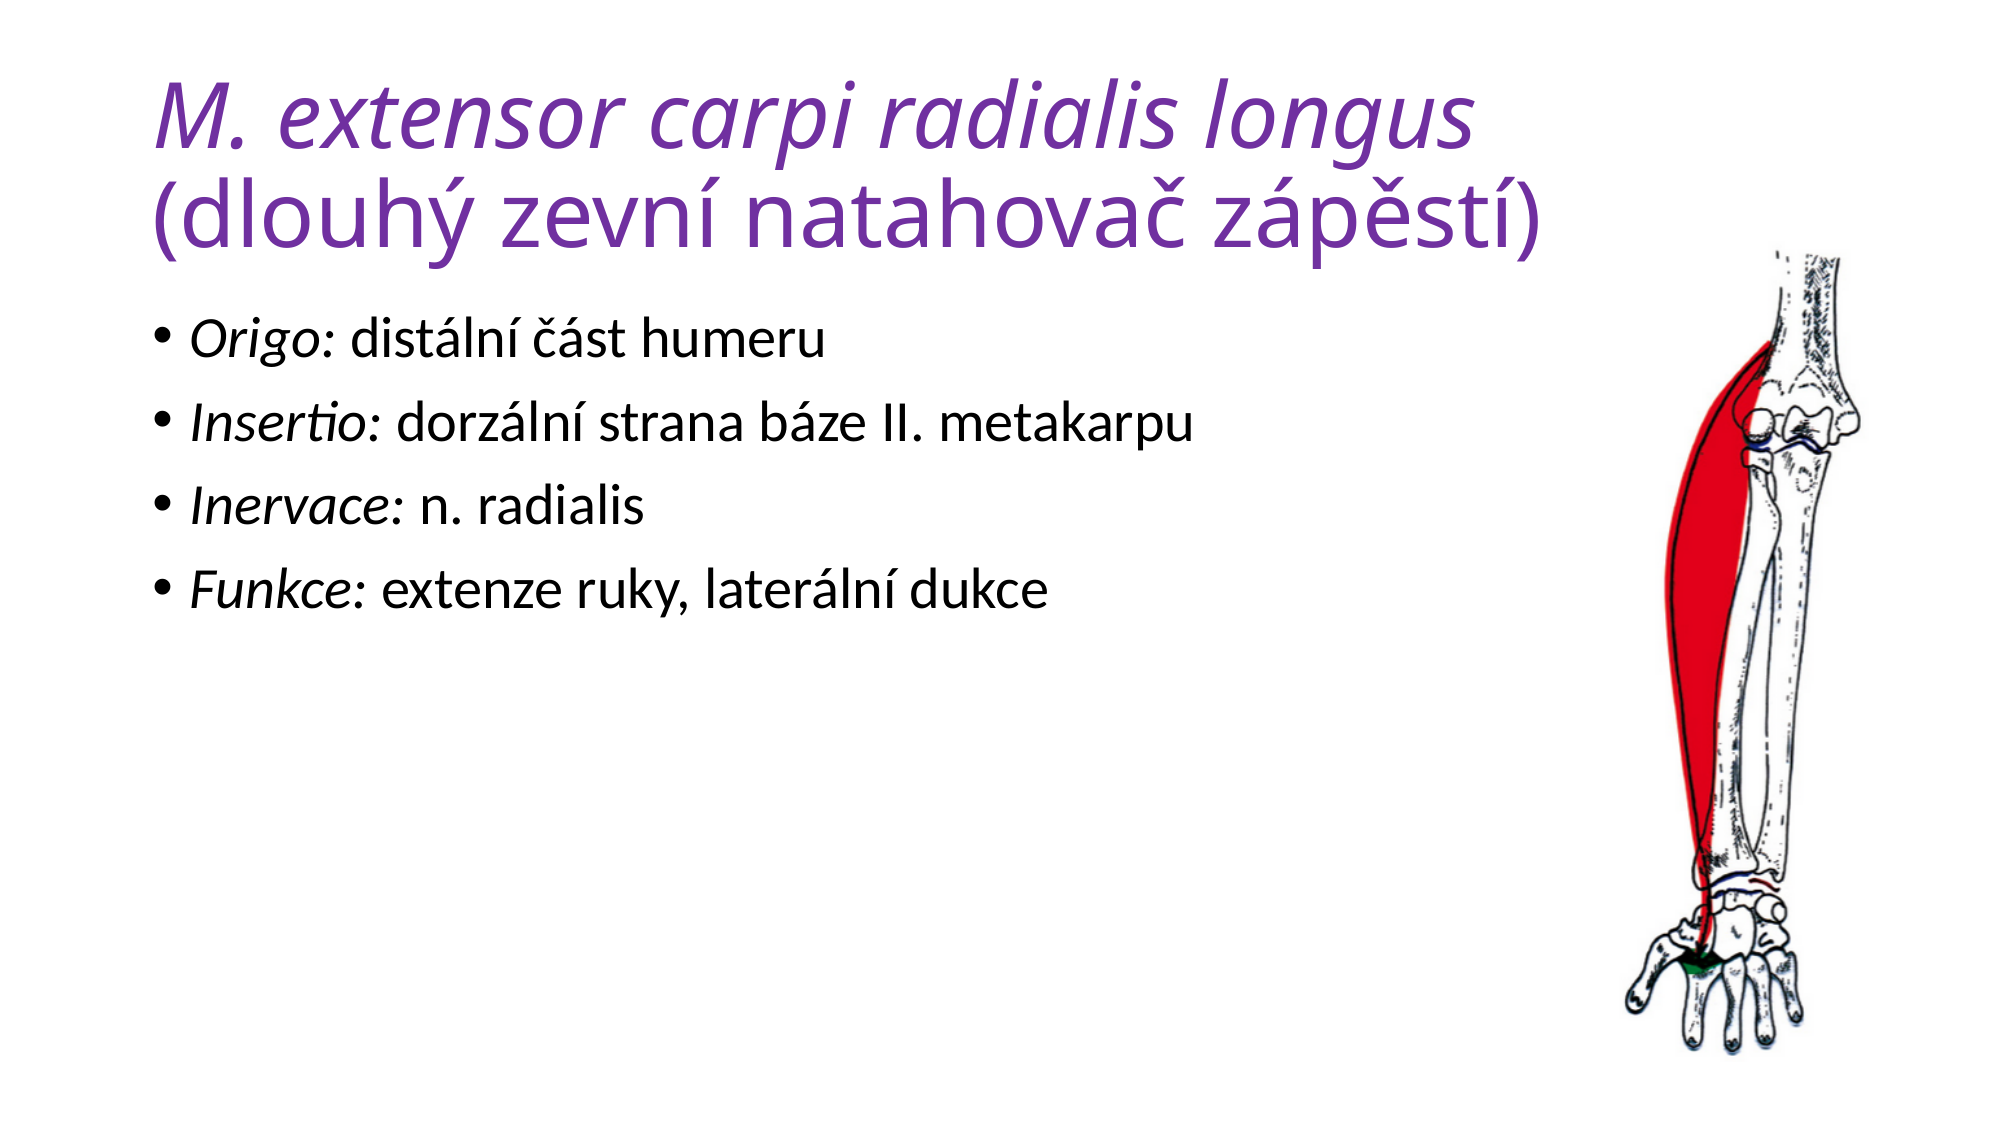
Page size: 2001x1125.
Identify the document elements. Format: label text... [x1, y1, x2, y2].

picture [1608, 241, 1872, 1063]
title M. extensor carpi radialis longus (dlouhý zevní natahovač zápěstí) [137, 59, 1863, 278]
list Origo: distální část humeru Insertio: dorzální strana báze II. metakarpu Inervace: n. radialis Funkce: extenze ruky, laterální dukce [137, 299, 1608, 1014]
